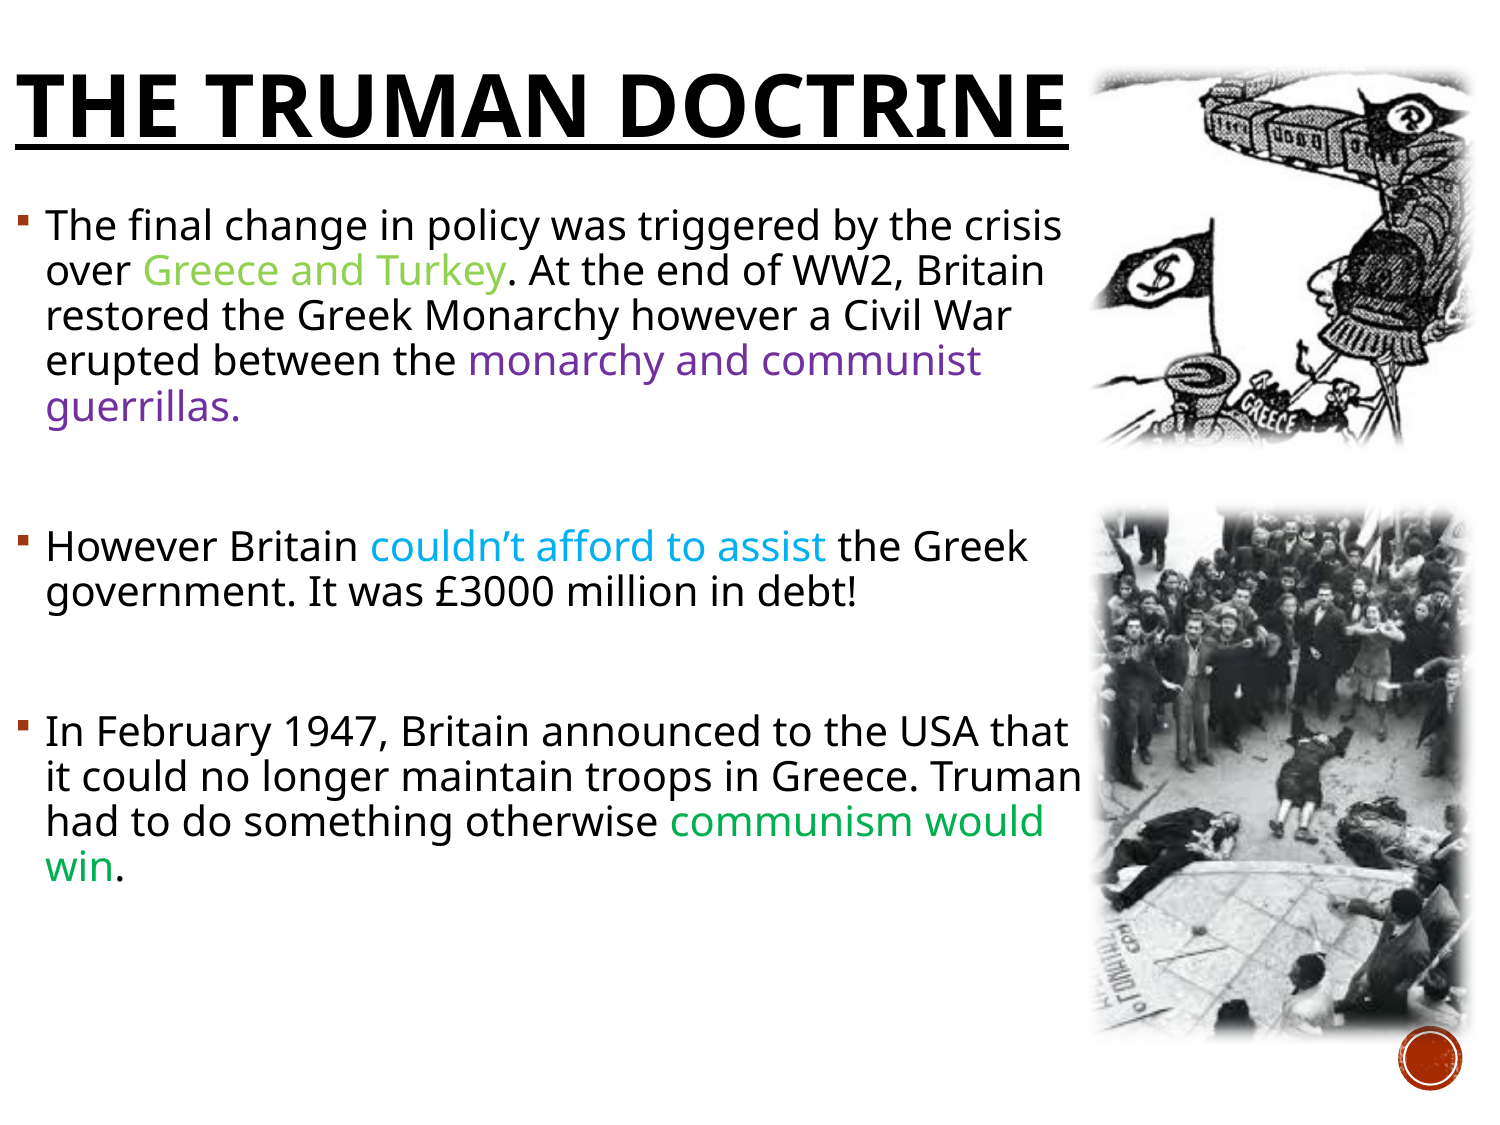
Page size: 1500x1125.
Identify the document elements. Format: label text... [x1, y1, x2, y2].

picture [1089, 504, 1476, 1044]
list The final change in policy was triggered by the crisis over Greece and Turkey. At the end of WW2, Britain restored the Greek Monarchy however a Civil War erupted between the monarchy and communist guerrillas. However Britain couldn’t afford to assist the Greek government. It was £3000 million in debt! In February 1947, Britain announced to the USA that it could no longer maintain troops in Greece. Truman had to do something otherwise communism would win. [0, 197, 1112, 1125]
title The Truman Doctrine [0, 0, 1294, 197]
picture [1088, 65, 1476, 450]
